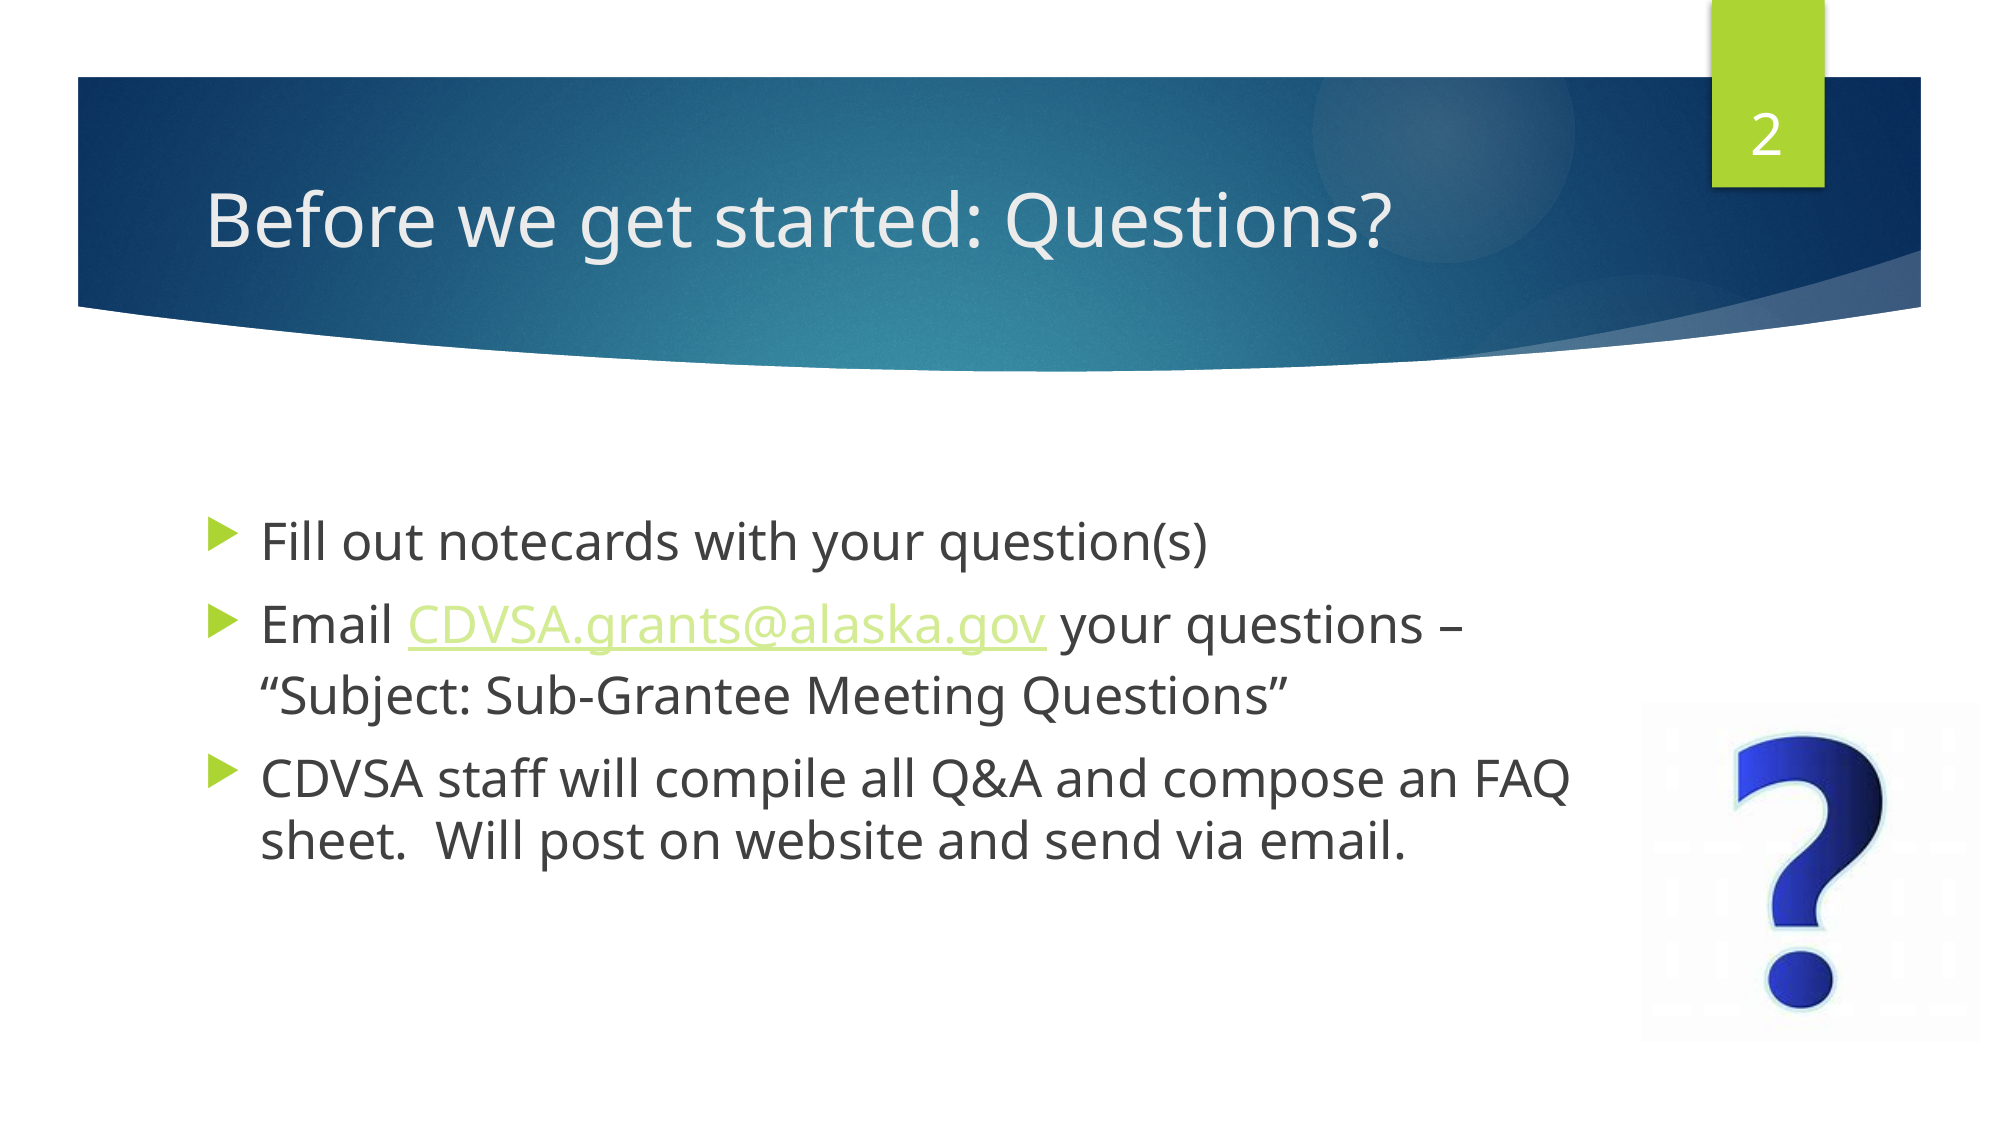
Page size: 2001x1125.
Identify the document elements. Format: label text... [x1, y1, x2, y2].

picture [1641, 703, 1980, 1042]
title Before we get started: Questions? [189, 159, 1627, 276]
slide_number 2 [1698, 48, 1836, 175]
list Fill out notecards with your question(s) Email CDVSA.grants@alaska.gov your questions – “Subject: Sub-Grantee Meeting Questions” CDVSA staff will compile all Q&A and compose an FAQ sheet. Will post on website and send via email. [189, 500, 1627, 907]
